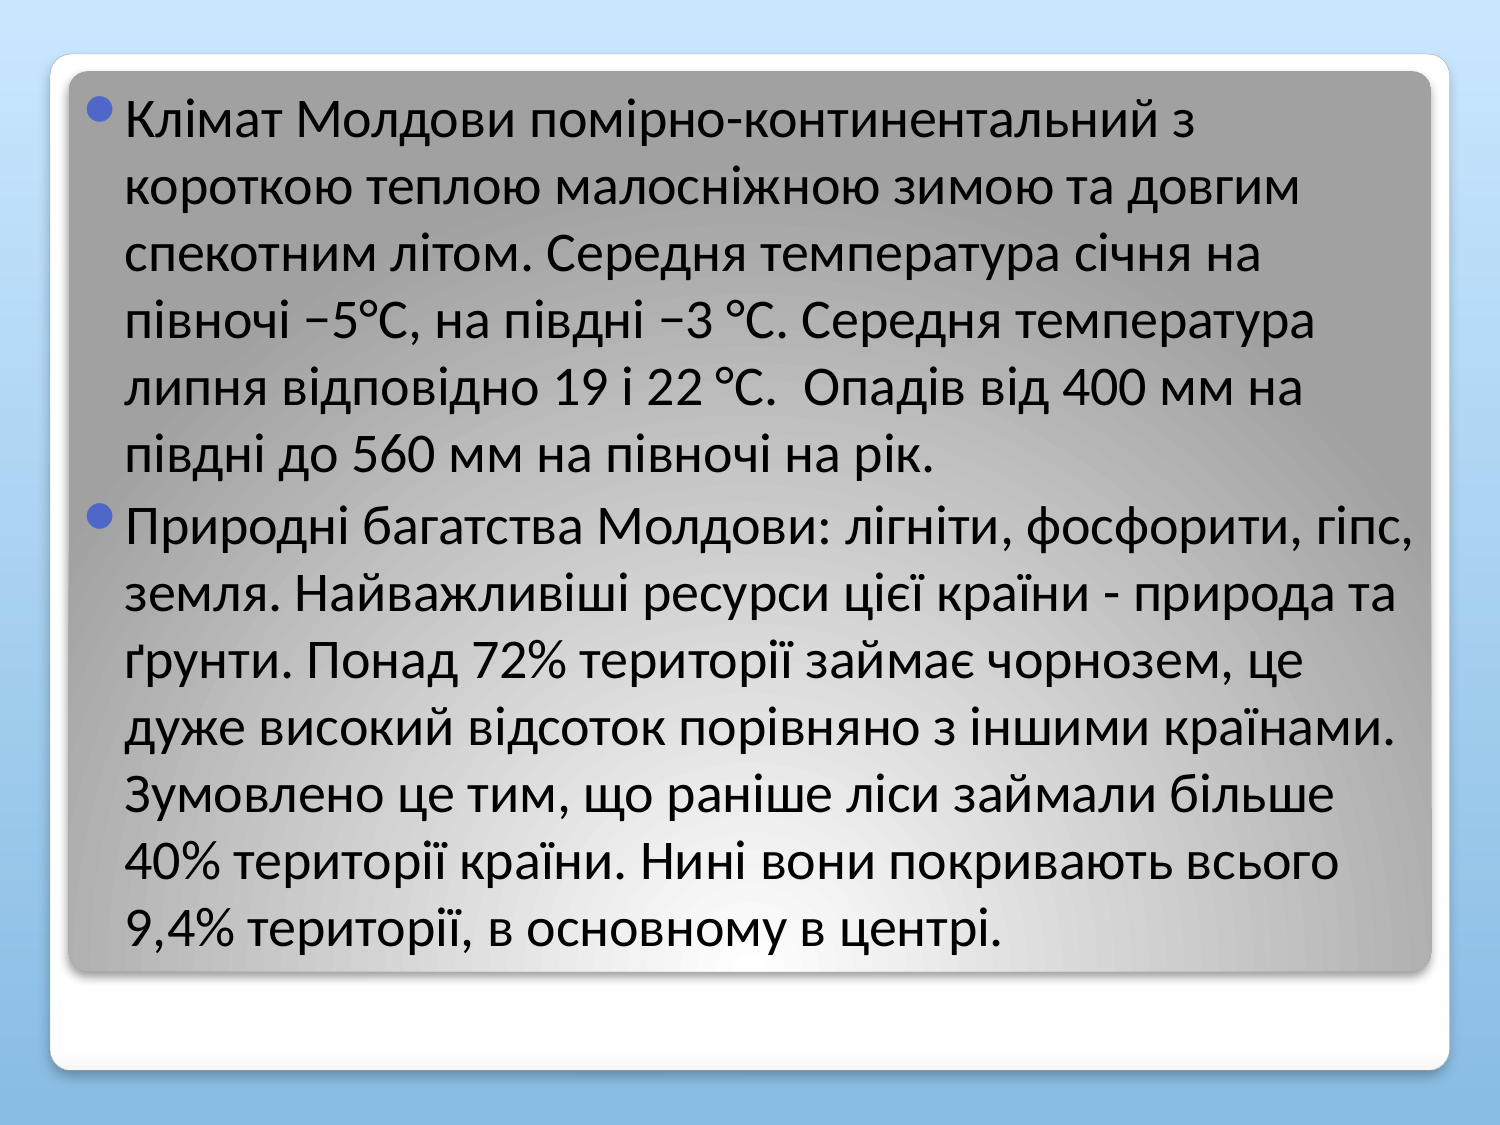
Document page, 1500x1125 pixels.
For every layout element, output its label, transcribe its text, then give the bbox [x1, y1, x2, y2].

list Клімат Молдови помірно-континентальний з короткою теплою малосніжною зимою та довгим спекотним літом. Середня температура січня на півночі −5°C, на півдні −3 °C. Середня температура липня відповідно 19 і 22 °C. Опадів від 400 мм на півдні до 560 мм на півночі на рік. Природні багатства Молдови: лігніти, фосфорити, гіпс, земля. Найважливіші ресурси цієї країни - природа та ґрунти. Понад 72% території займає чорнозем, це дуже високий відсоток порівняно з іншими країнами. Зумовлено це тим, що раніше ліси займали більше 40% території країни. Нині вони покривають всього 9,4% території, в основному в центрі. [53, 66, 1447, 1003]
